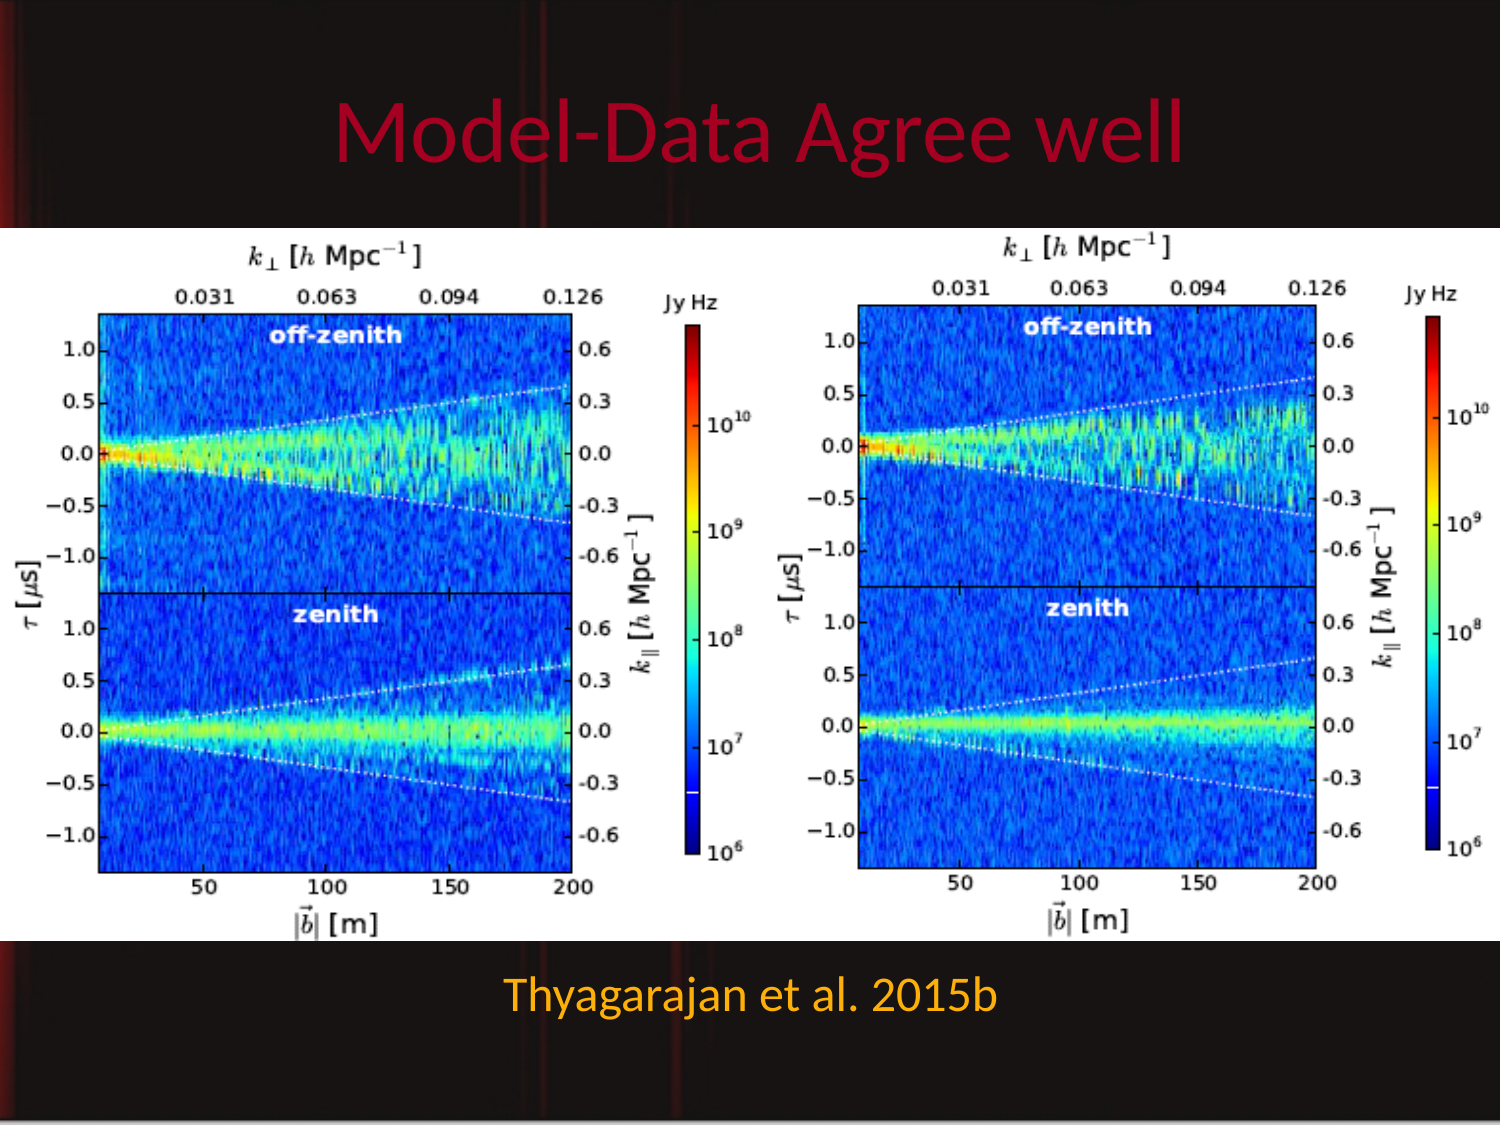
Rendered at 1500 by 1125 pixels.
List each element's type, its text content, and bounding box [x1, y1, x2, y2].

title Model-Data Agree well [85, 32, 1436, 220]
picture [0, 0, 1500, 1125]
text_box Thyagarajan et al. 2015b [488, 954, 1014, 1029]
